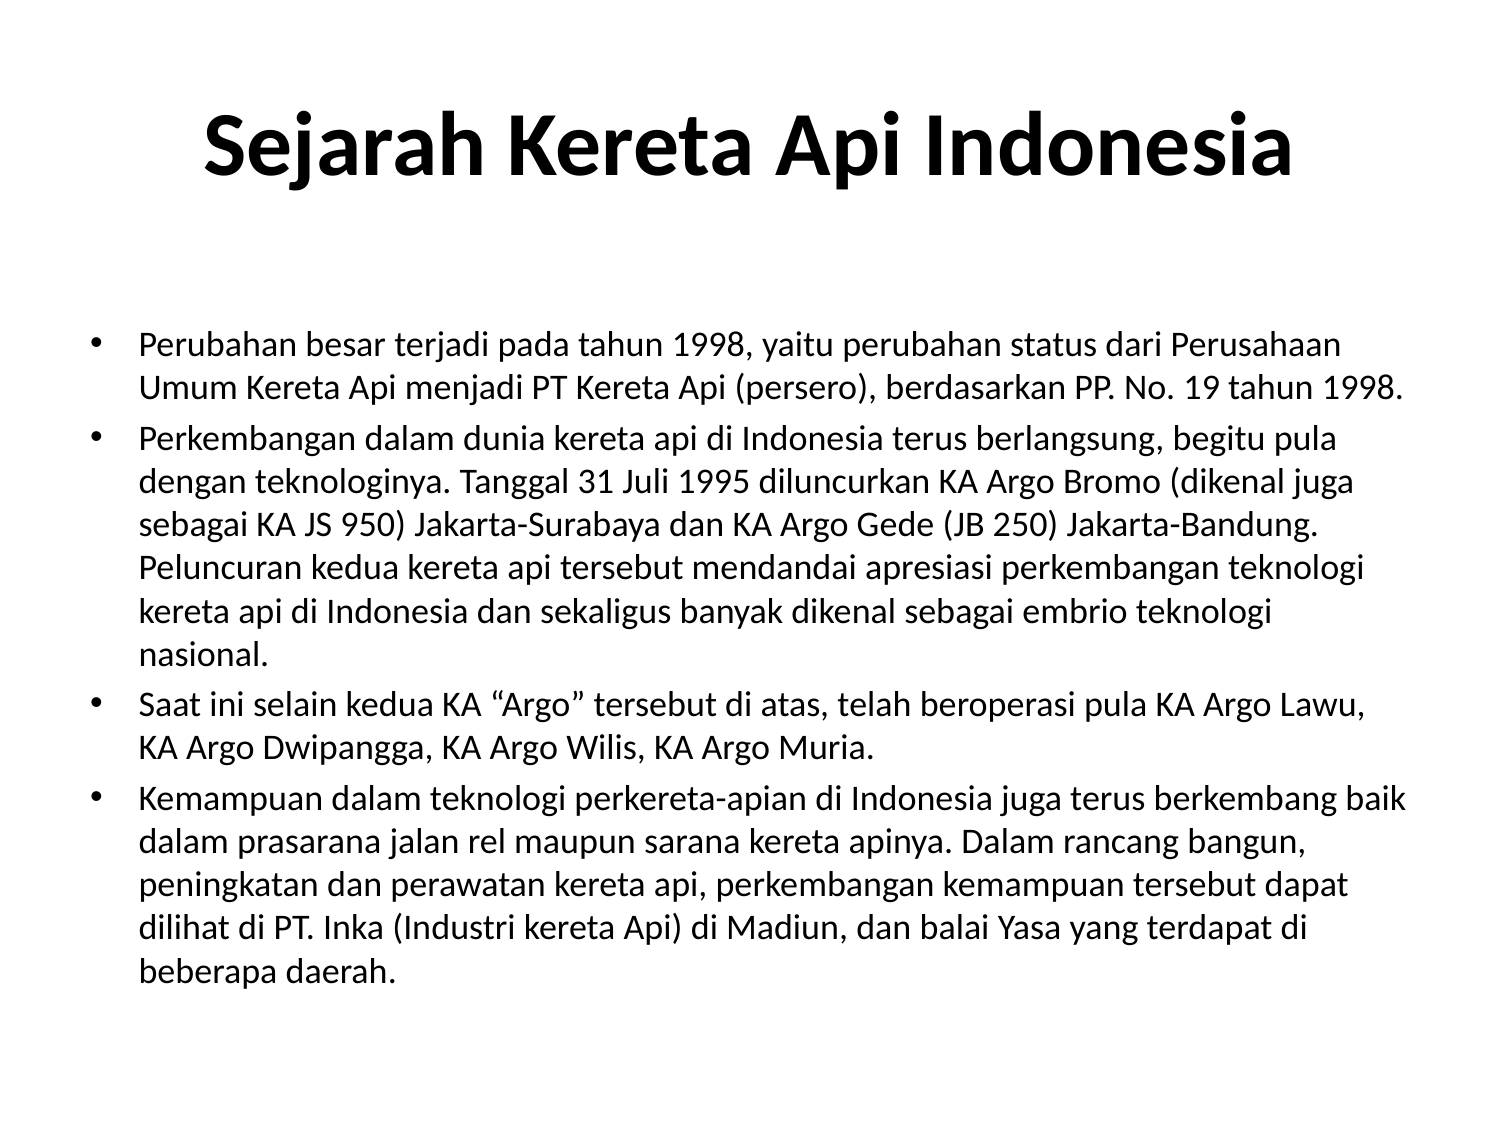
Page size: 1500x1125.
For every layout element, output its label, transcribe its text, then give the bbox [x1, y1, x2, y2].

list Perubahan besar terjadi pada tahun 1998, yaitu perubahan status dari Perusahaan Umum Kereta Api menjadi PT Kereta Api (persero), berdasarkan PP. No. 19 tahun 1998. Perkembangan dalam dunia kereta api di Indonesia terus berlangsung, begitu pula dengan teknologinya. Tanggal 31 Juli 1995 diluncurkan KA Argo Bromo (dikenal juga sebagai KA JS 950) Jakarta-Surabaya dan KA Argo Gede (JB 250) Jakarta-Bandung. Peluncuran kedua kereta api tersebut mendandai apresiasi perkembangan teknologi kereta api di Indonesia dan sekaligus banyak dikenal sebagai embrio teknologi nasional. Saat ini selain kedua KA “Argo” tersebut di atas, telah beroperasi pula KA Argo Lawu, KA Argo Dwipangga, KA Argo Wilis, KA Argo Muria. Kemampuan dalam teknologi perkereta-apian di Indonesia juga terus berkembang baik dalam prasarana jalan rel maupun sarana kereta apinya. Dalam rancang bangun, peningkatan dan perawatan kereta api, perkembangan kemampuan tersebut dapat dilihat di PT. Inka (Industri kereta Api) di Madiun, dan balai Yasa yang terdapat di beberapa daerah. [75, 262, 1425, 1005]
title Sejarah Kereta Api Indonesia [75, 45, 1425, 233]
